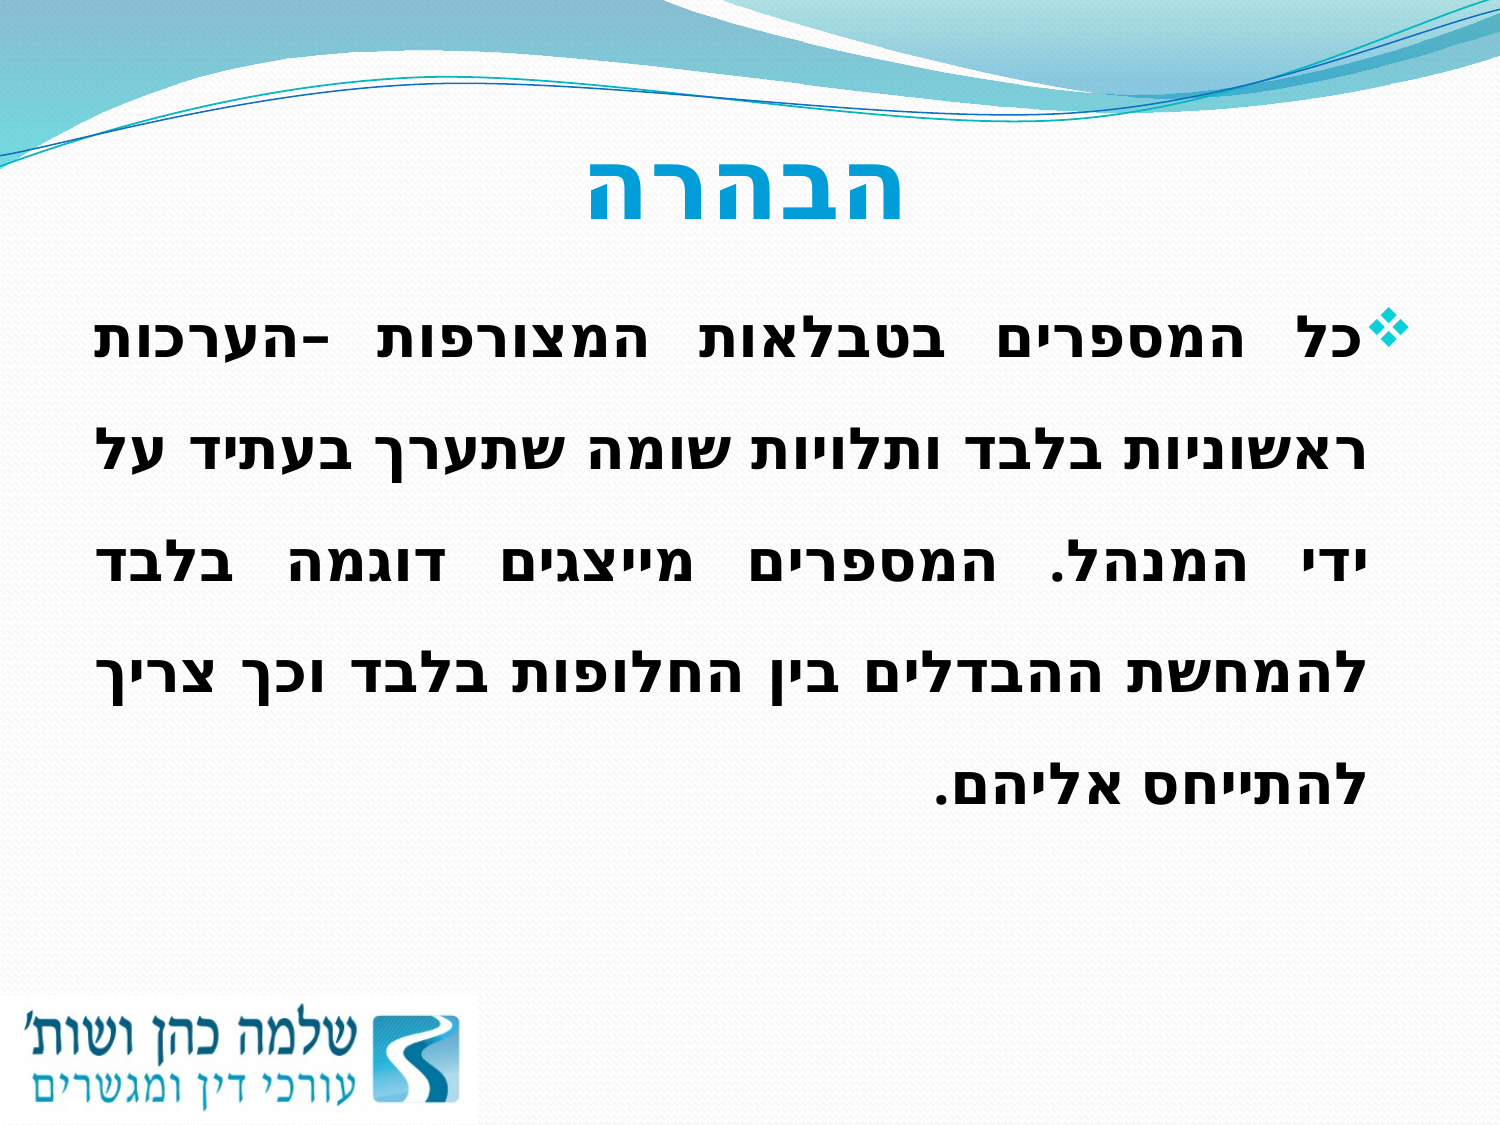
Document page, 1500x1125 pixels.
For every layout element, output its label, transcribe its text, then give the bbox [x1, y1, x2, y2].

list כל המספרים בטבלאות המצורפות –הערכות ראשוניות בלבד ותלויות שומה שתערך בעתיד על ידי המנהל. המספרים מייצגים דוגמה בלבד להמחשת ההבדלים בין החלופות בלבד וכך צריך להתייחס אליהם. [79, 203, 1430, 992]
title הבהרה [70, 82, 1421, 270]
picture [0, 995, 478, 1124]
